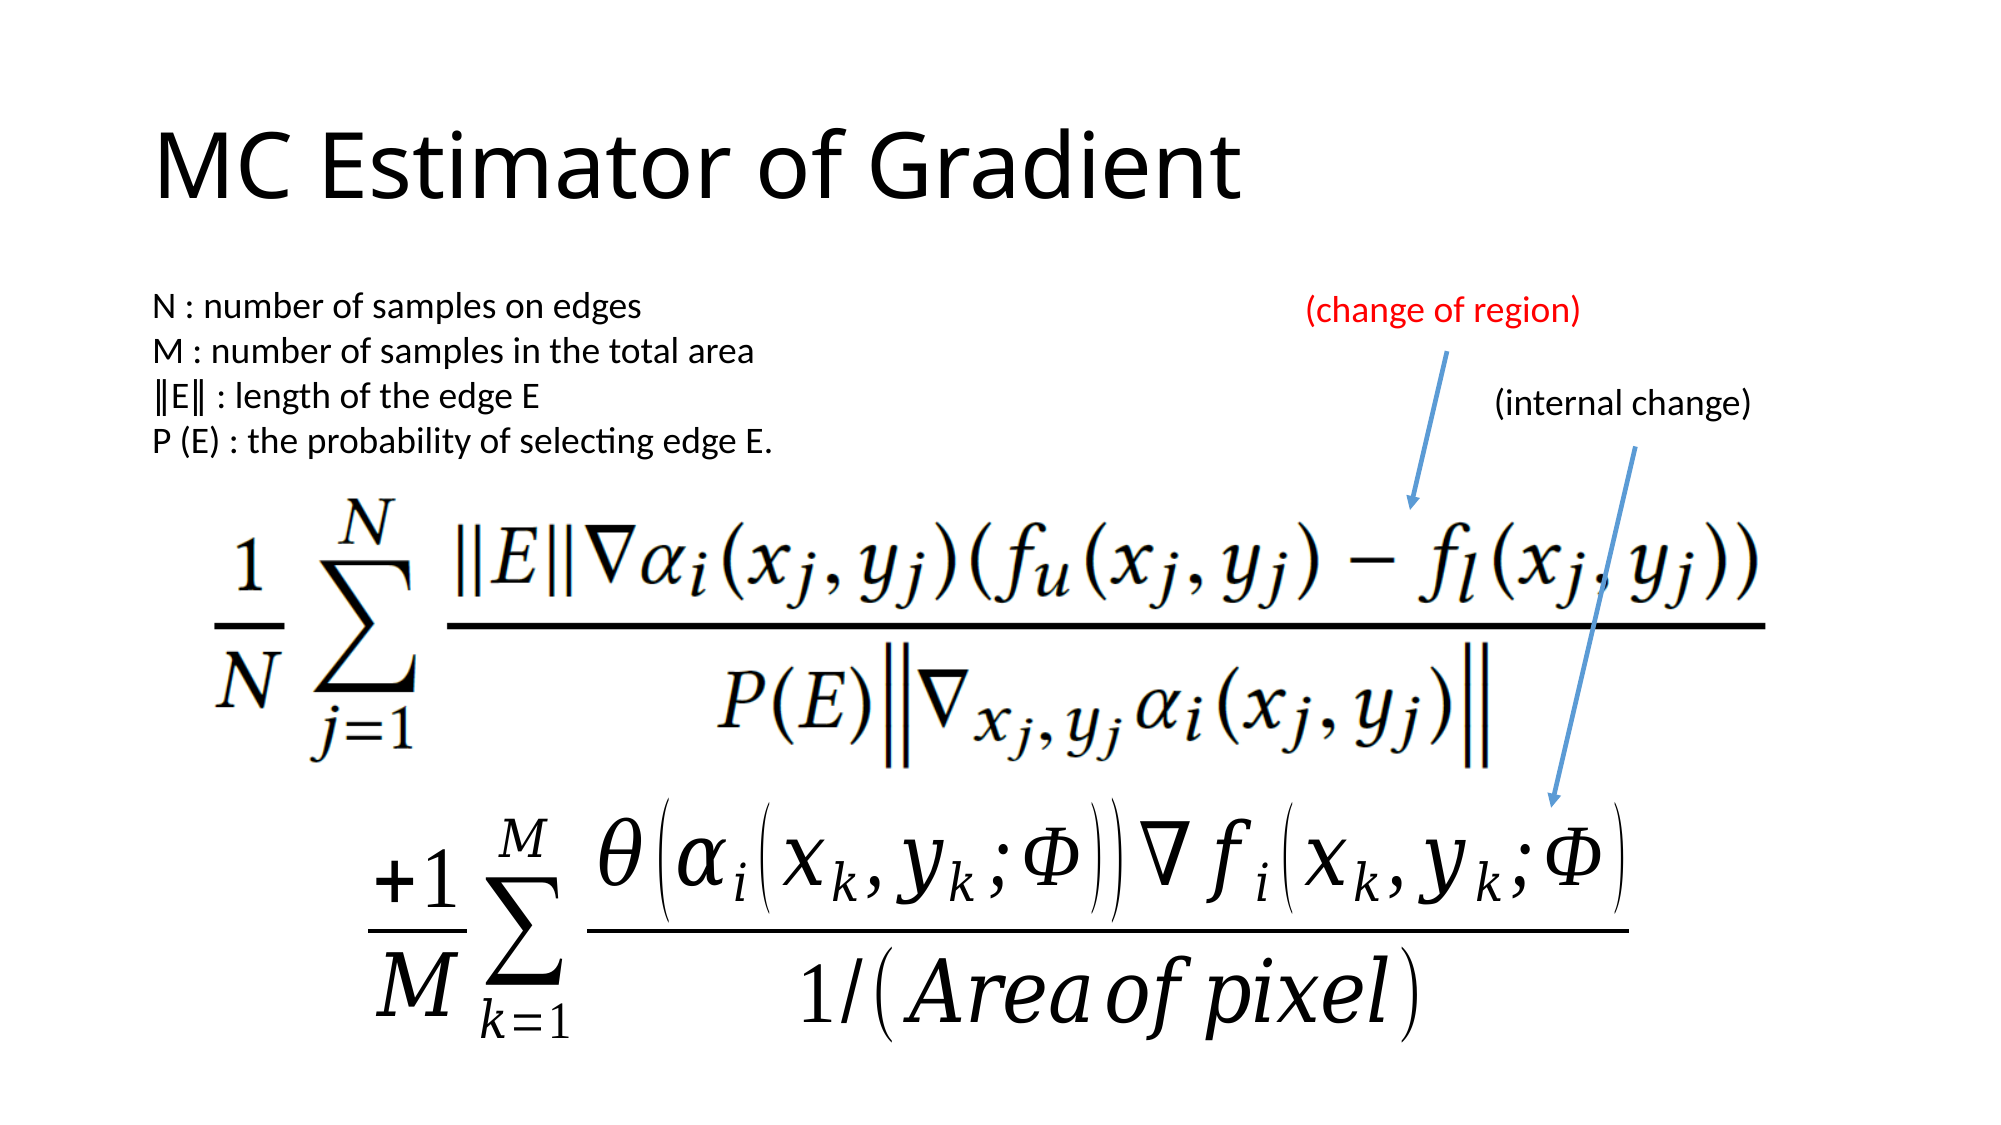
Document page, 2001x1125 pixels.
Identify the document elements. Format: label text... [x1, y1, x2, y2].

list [1636, 466, 1778, 804]
text_box (internal change) [1479, 370, 1825, 431]
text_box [1409, 351, 1448, 510]
text_box (change of region) [1290, 277, 1636, 337]
title MC Estimator of Gradient [137, 59, 1863, 278]
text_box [1551, 446, 1636, 808]
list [157, 466, 1551, 804]
text_box N : number of samples on edges M : number of samples in the total area ∥E∥ : length of the edge E P (E) : the probability of selecting edge E. [137, 273, 1233, 469]
